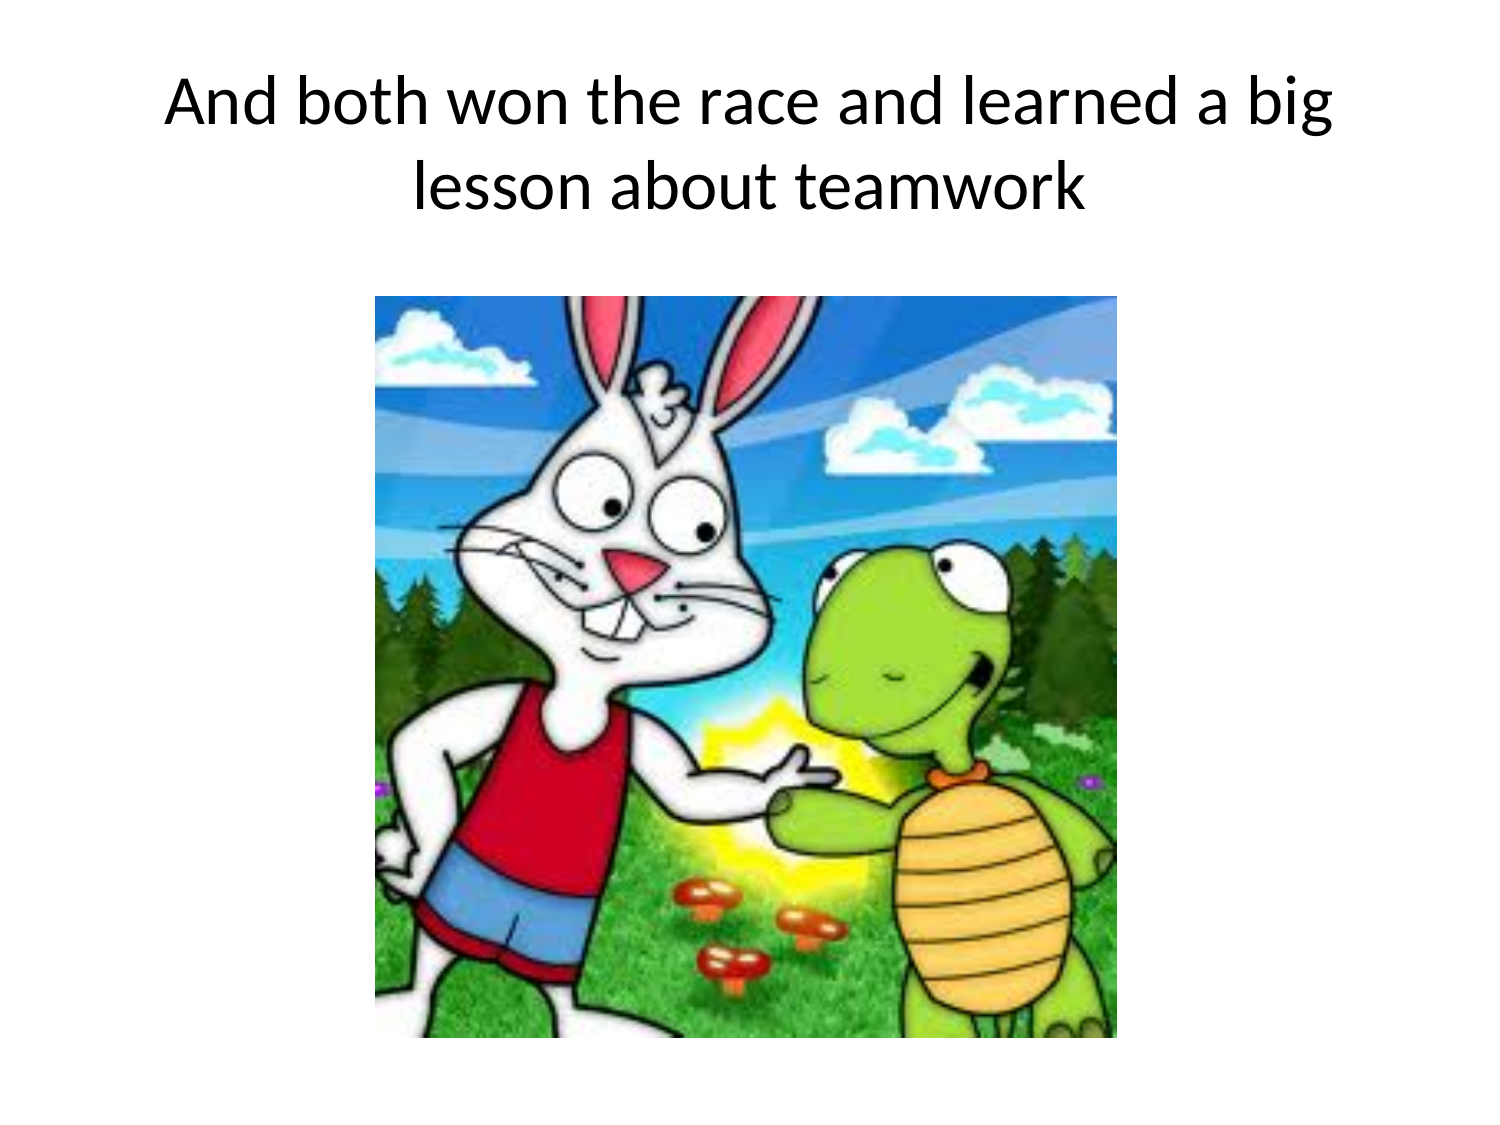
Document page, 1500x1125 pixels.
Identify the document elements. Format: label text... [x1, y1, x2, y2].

title And both won the race and learned a big lesson about teamwork [75, 45, 1425, 233]
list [374, 296, 1117, 1038]
